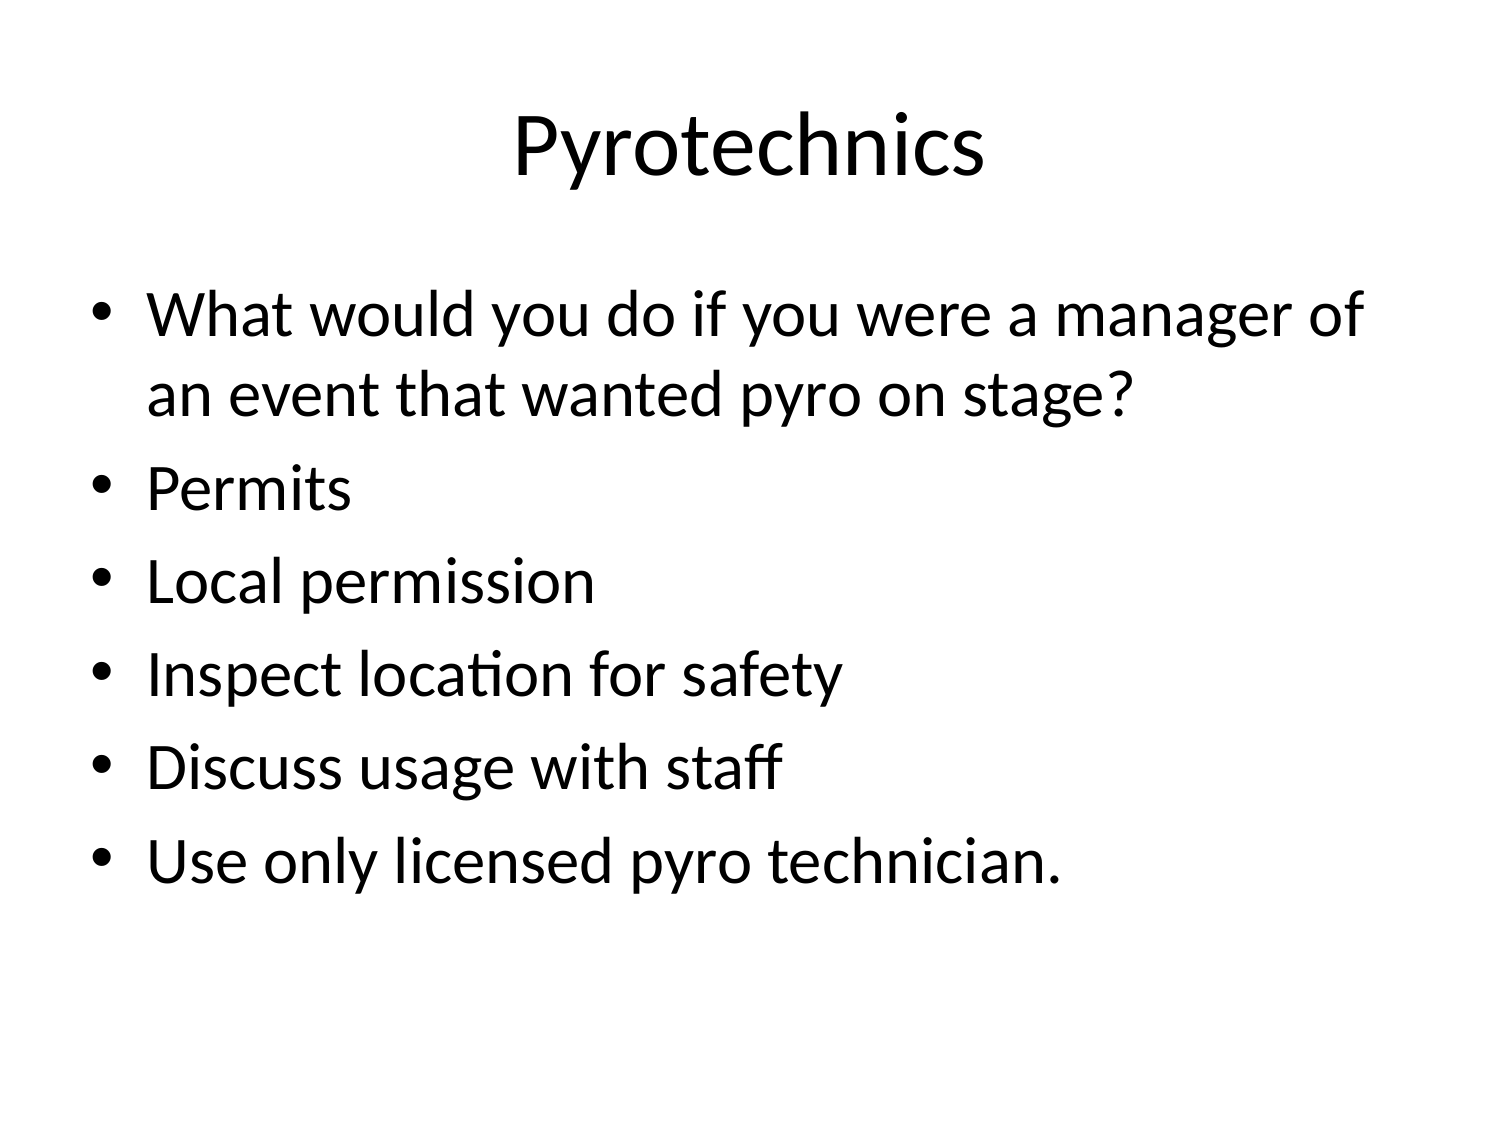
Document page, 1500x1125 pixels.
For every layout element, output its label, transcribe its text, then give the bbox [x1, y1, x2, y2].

title Pyrotechnics [75, 45, 1425, 233]
list What would you do if you were a manager of an event that wanted pyro on stage? Permits Local permission Inspect location for safety Discuss usage with staff Use only licensed pyro technician. [75, 262, 1425, 1005]
